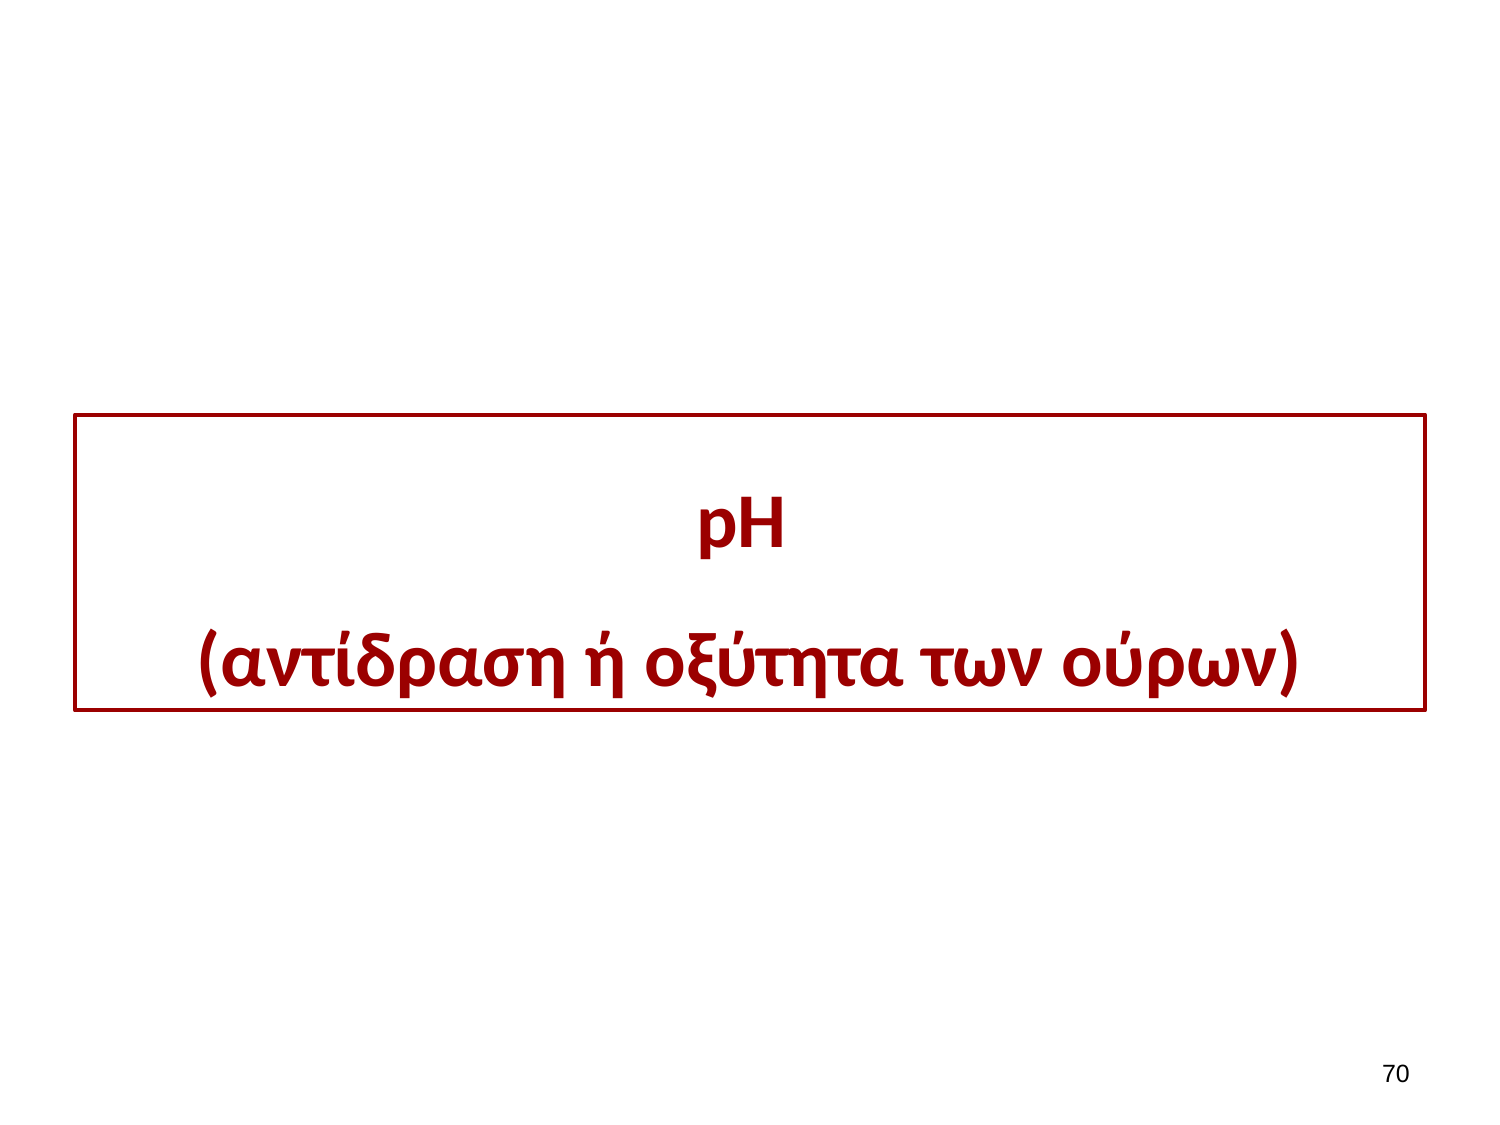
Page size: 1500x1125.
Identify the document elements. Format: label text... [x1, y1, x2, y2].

title pH (αντίδραση ή οξύτητα των ούρων) [75, 414, 1425, 711]
slide_number 69 [1074, 1042, 1425, 1103]
